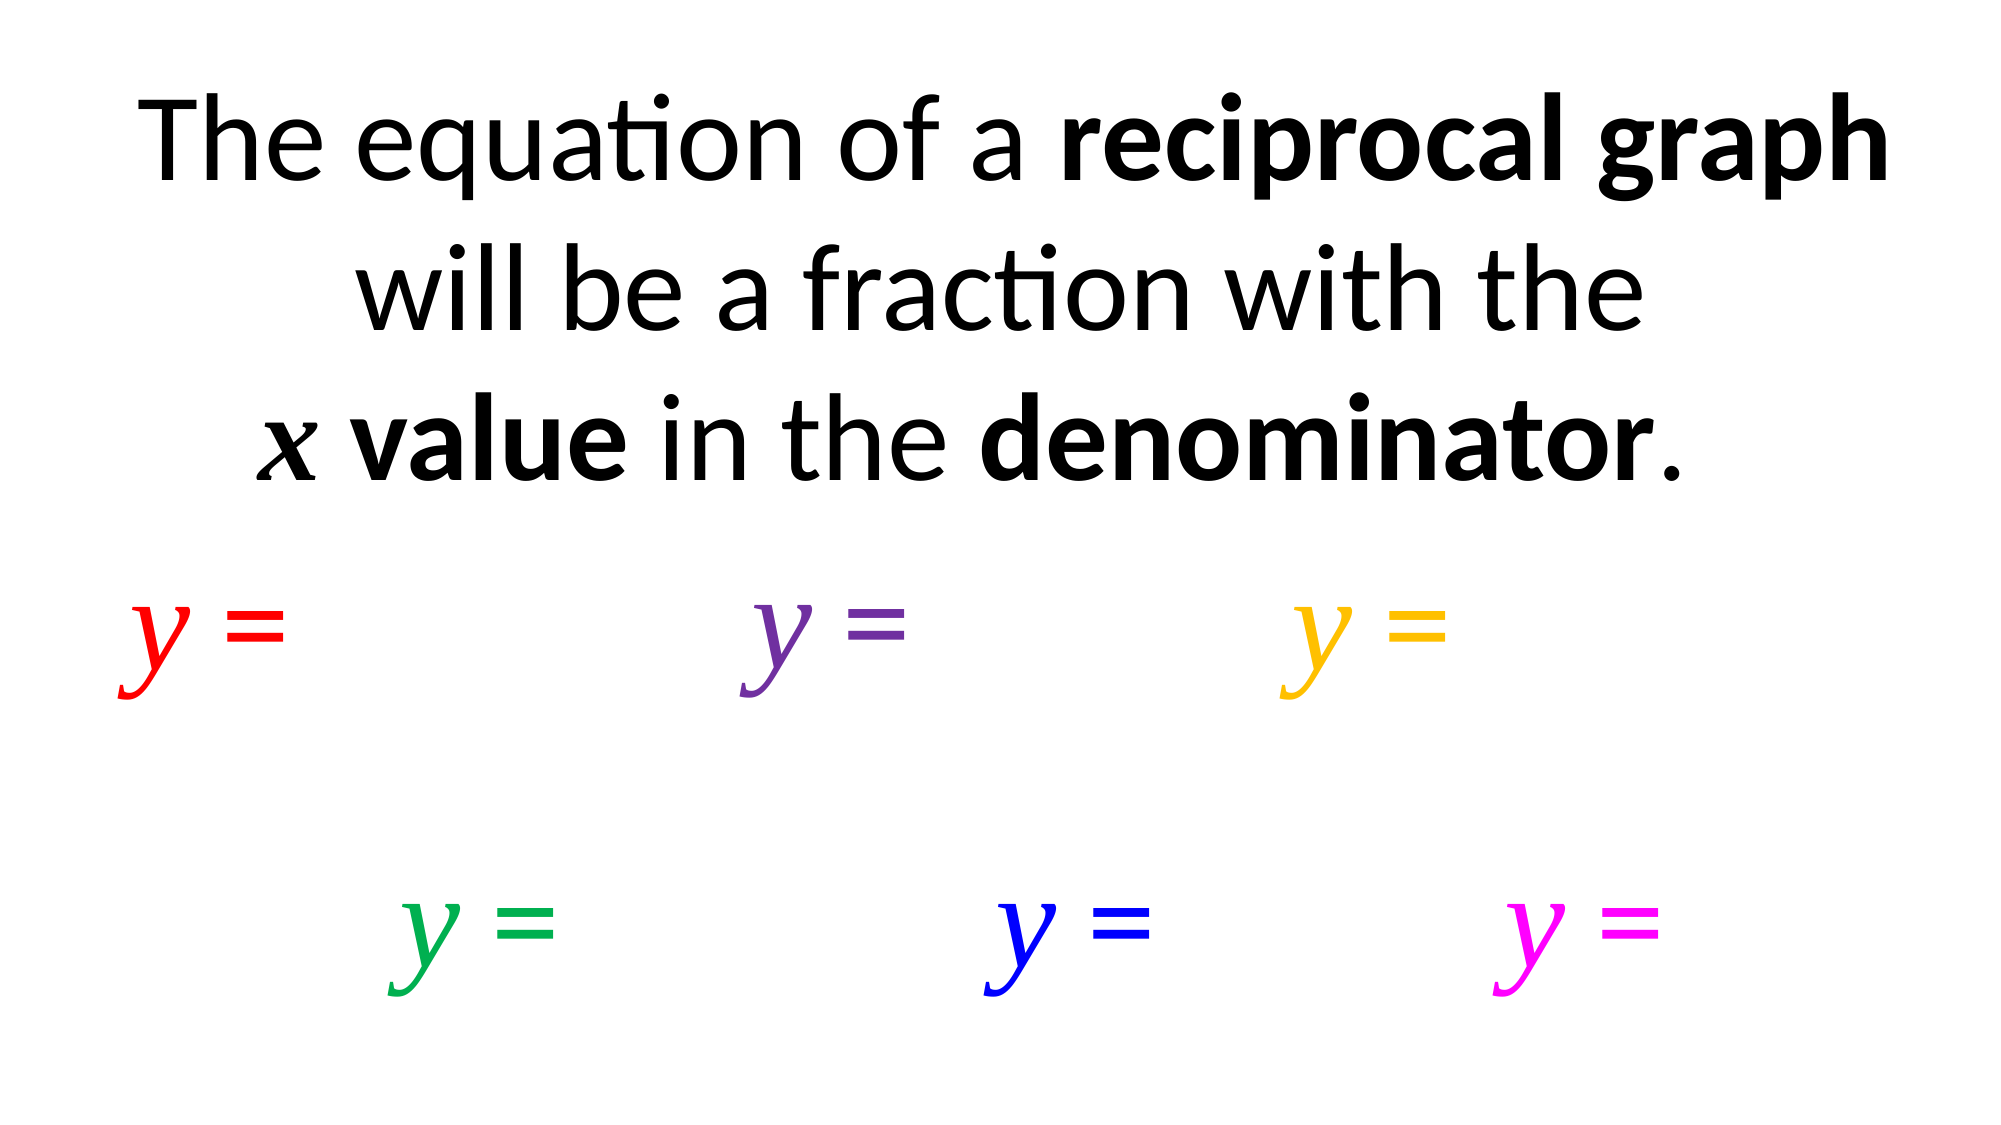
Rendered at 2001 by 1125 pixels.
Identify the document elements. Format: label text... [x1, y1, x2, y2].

text_box The equation of a reciprocal graph will be a fraction with the x value in the denominator. [58, 48, 1974, 514]
